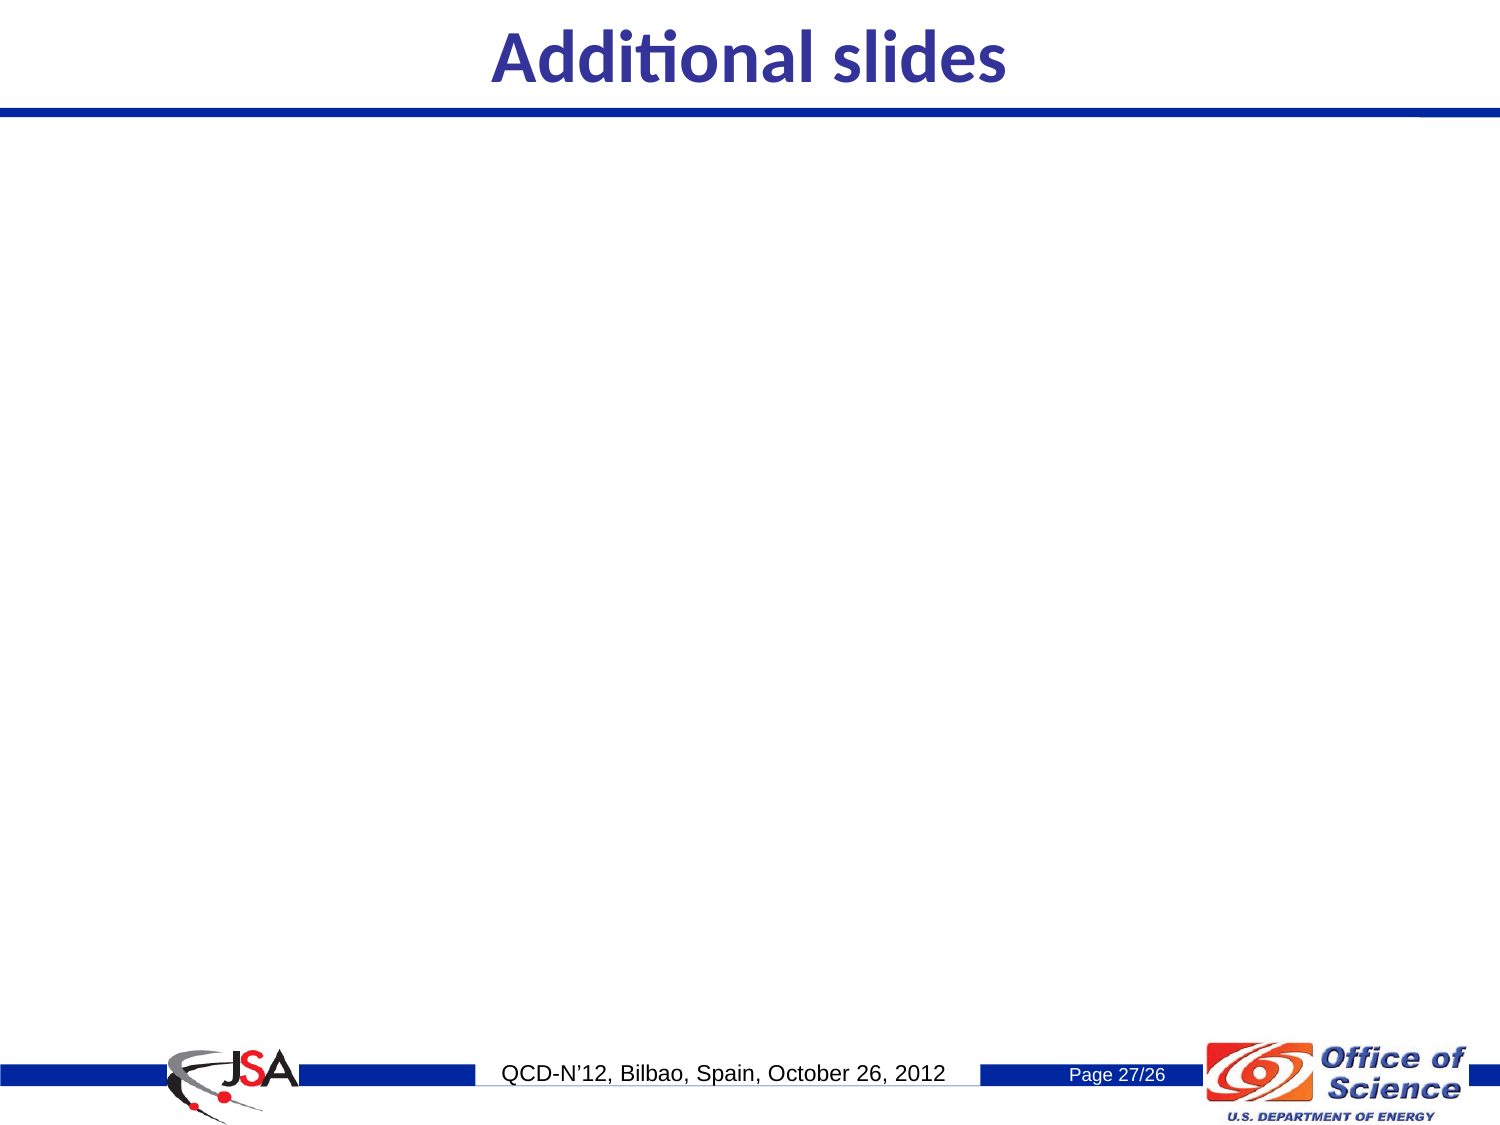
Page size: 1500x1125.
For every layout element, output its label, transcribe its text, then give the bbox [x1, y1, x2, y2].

picture [167, 1049, 299, 1125]
title Additional slides [74, 0, 1426, 106]
picture [1203, 1037, 1469, 1125]
